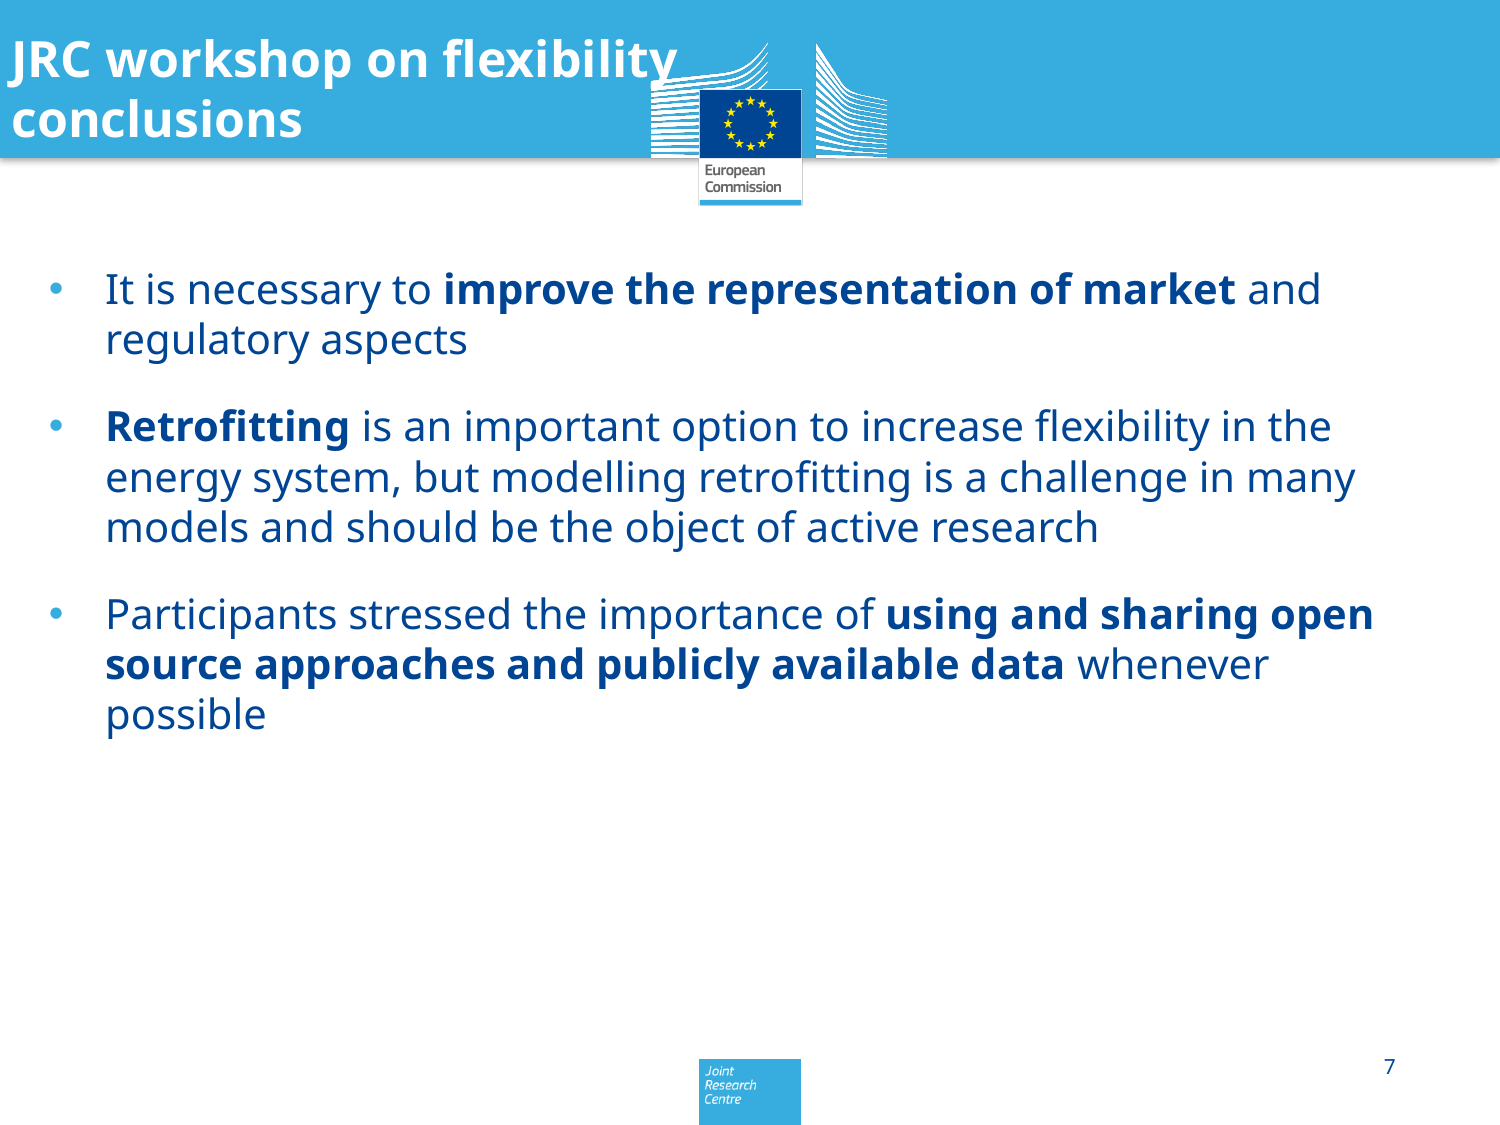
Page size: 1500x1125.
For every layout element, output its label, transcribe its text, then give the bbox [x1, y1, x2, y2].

picture [651, 42, 887, 207]
list It is necessary to improve the representation of market and regulatory aspects Retrofitting is an important option to increase flexibility in the energy system, but modelling retrofitting is a challenge in many models and should be the object of active research Participants stressed the importance of using and sharing open source approaches and publicly available data whenever possible [34, 255, 1447, 900]
text_box JRC workshop on flexibility conclusions [11, 27, 727, 148]
text_box [643, 267, 987, 468]
slide_number 7 [1045, 1054, 1396, 1080]
picture [699, 1059, 801, 1125]
